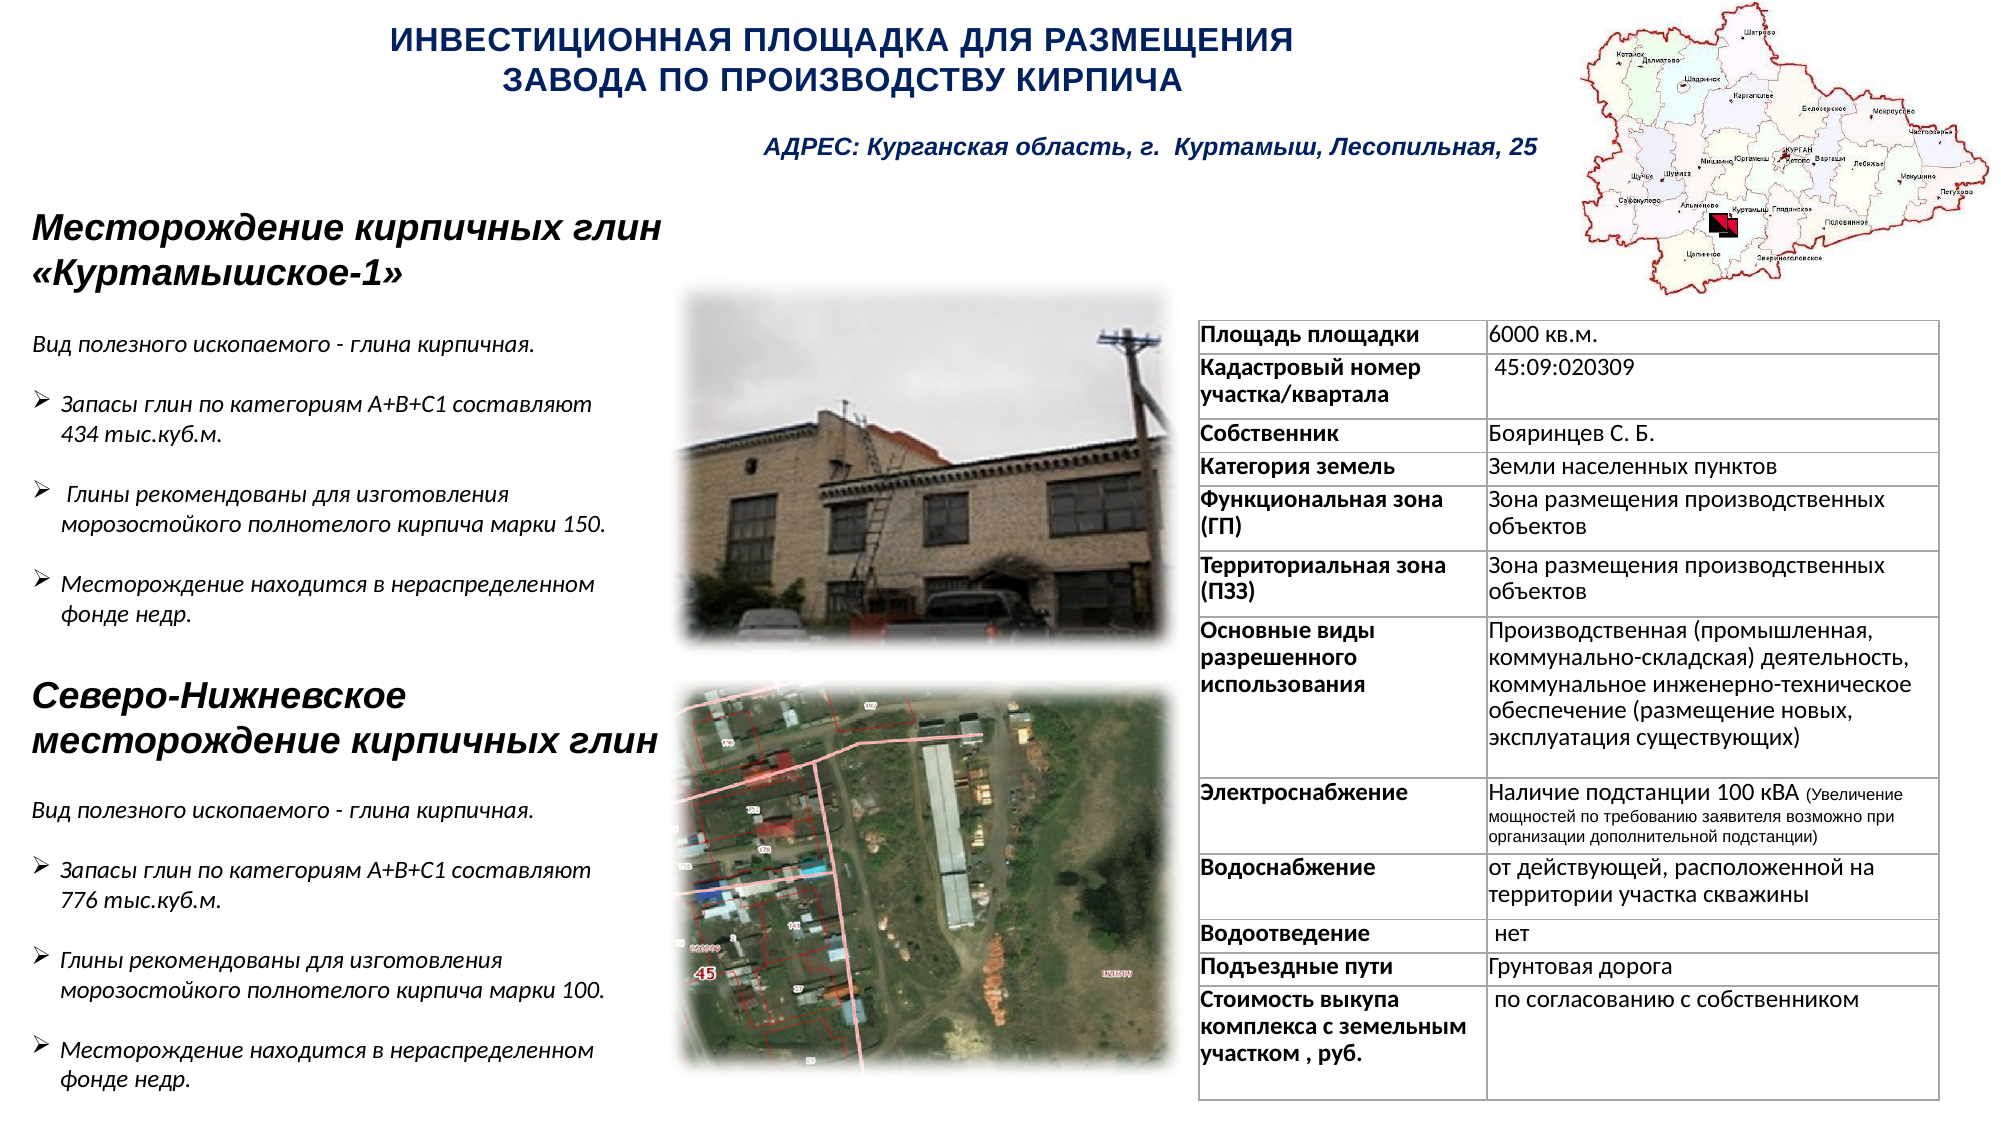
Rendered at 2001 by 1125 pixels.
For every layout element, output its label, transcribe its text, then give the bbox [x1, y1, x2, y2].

table_cell Собственник [1200, 420, 1486, 452]
table_cell Подъездные пути [1200, 954, 1486, 985]
table_cell Производственная (промышленная, коммунально-складская) деятельность, коммунальное инженерно-техническое обеспечение (размещение новых, эксплуатация существующих) [1488, 618, 1938, 777]
table_cell Кадастровый номер участка/квартала [1200, 355, 1486, 418]
table_header Площадь площадки [1200, 321, 1486, 353]
picture [1709, 213, 1738, 238]
table_cell Зона размещения производственных объектов [1488, 487, 1938, 550]
table_cell Функциональная зона (ГП) [1200, 487, 1486, 550]
picture [668, 676, 1184, 1079]
text_box Вид полезного ископаемого - глина кирпичная. Запасы глин по категориям А+В+С1 составляют 434 тыс.куб.м. Глины рекомендованы для изготовления морозостойкого полнотелого кирпича марки 150. Месторождение находится в нераспределенном фонде недр. [17, 320, 646, 635]
text_box АДРЕС: Курганская область, г. Куртамыш, Лесопильная, 25 [748, 125, 1904, 197]
table_header 6000 кв.м. [1488, 321, 1938, 353]
table_cell Бояринцев С. Б. [1488, 420, 1938, 452]
table_cell нет [1488, 920, 1938, 952]
table_cell по согласованию с собственником [1488, 987, 1938, 1099]
table_cell Категория земель [1200, 453, 1486, 485]
text_box ИНВЕСТИЦИОННАЯ ПЛОЩАДКА ДЛЯ РАЗМЕЩЕНИЯ ЗАВОДА ПО ПРОИЗВОДСТВУ КИРПИЧА [339, 14, 1345, 98]
table_cell Наличие подстанции 100 кВА (Увеличение мощностей по требованию заявителя возможно при организации дополнительной подстанции) [1488, 779, 1938, 853]
text_box Вид полезного ископаемого - глина кирпичная. Запасы глин по категориям А+В+С1 составляют 776 тыс.куб.м. Глины рекомендованы для изготовления морозостойкого полнотелого кирпича марки 100. Месторождение находится в нераспределенном фонде недр. [16, 786, 645, 1101]
text_box Северо-Нижневское месторождение кирпичных глин [16, 663, 693, 769]
table_cell Электроснабжение [1200, 779, 1486, 853]
table_cell Стоимость выкупа комплекса с земельным участком , руб. [1200, 987, 1486, 1099]
table_cell Водоотведение [1200, 920, 1486, 952]
text_box [1580, 2, 1990, 299]
table_cell Грунтовая дорога [1488, 954, 1938, 985]
text_box Месторождение кирпичных глин «Куртамышское-1» [16, 172, 874, 369]
table_cell Территориальная зона (ПЗЗ) [1200, 552, 1486, 616]
table_cell Основные виды разрешенного использования [1200, 618, 1486, 777]
picture [668, 274, 1182, 656]
table_cell Водоснабжение [1200, 855, 1486, 919]
table_cell Зона размещения производственных объектов [1488, 552, 1938, 616]
table_cell от действующей, расположенной на территории участка скважины [1488, 855, 1938, 919]
table_cell 45:09:020309 [1488, 355, 1938, 418]
table_cell Земли населенных пунктов [1488, 453, 1938, 485]
